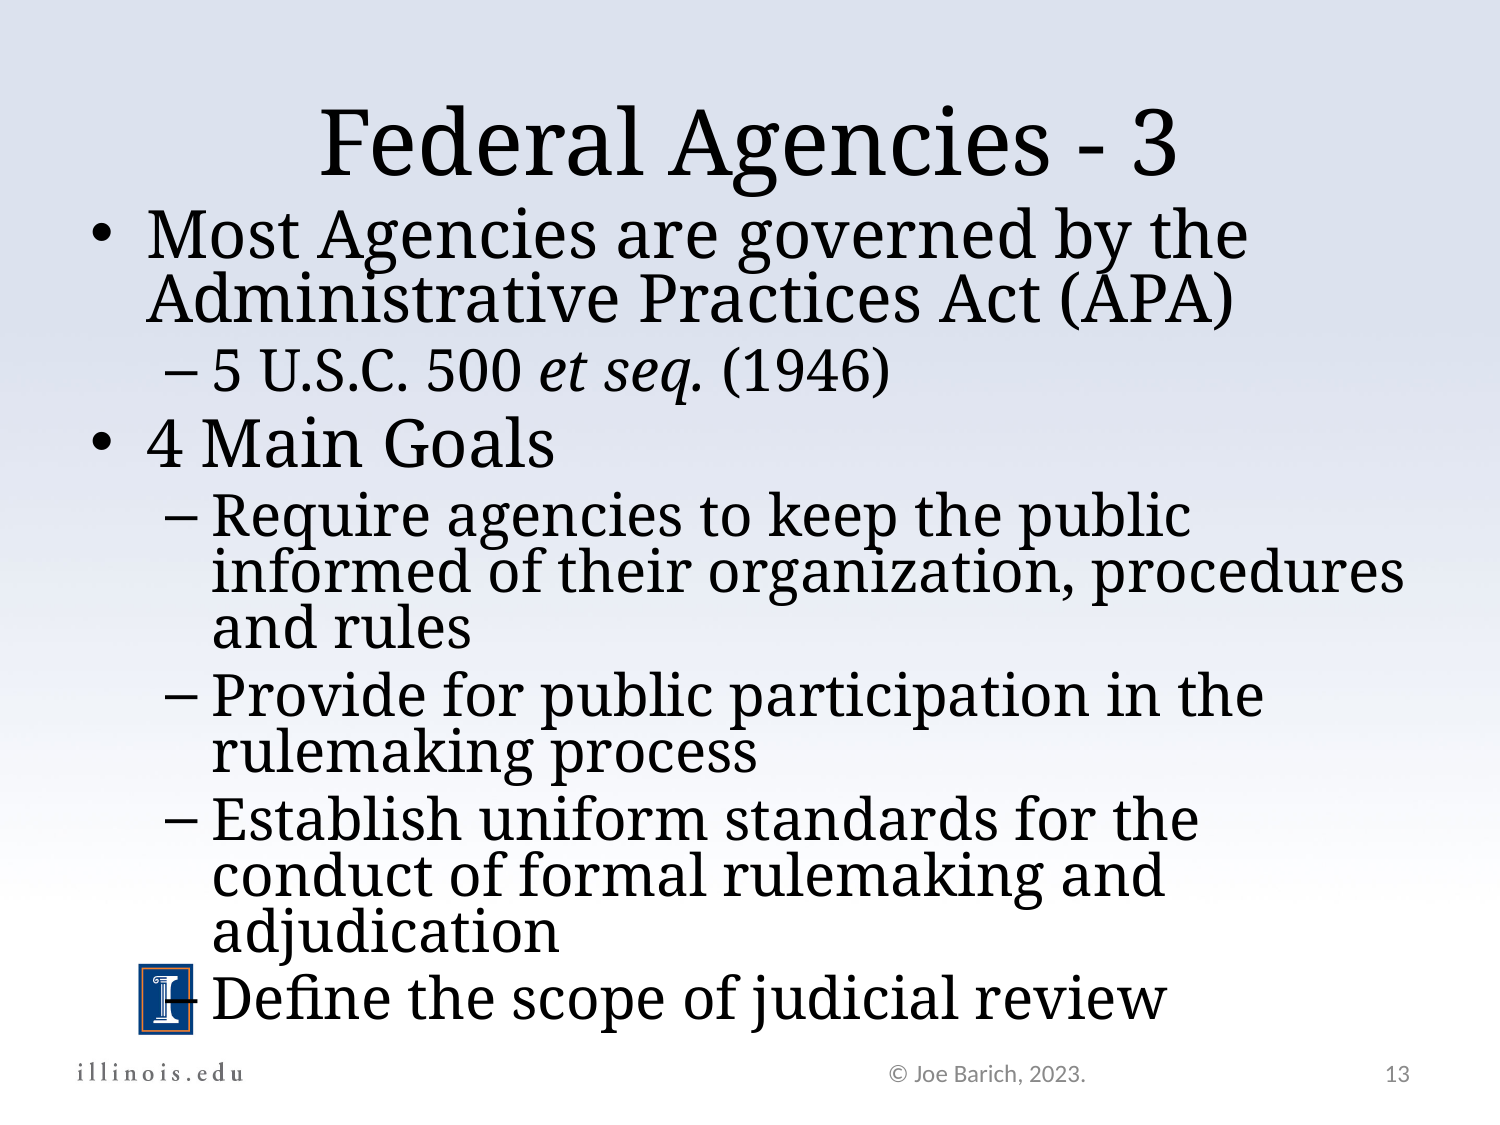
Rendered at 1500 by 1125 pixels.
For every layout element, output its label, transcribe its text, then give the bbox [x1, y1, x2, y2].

title Federal Agencies - 3 [74, 44, 1426, 199]
list Most Agencies are governed by the Administrative Practices Act (APA) 5 U.S.C. 500 et seq. (1946) 4 Main Goals Require agencies to keep the public informed of their organization, procedures and rules Provide for public participation in the rulemaking process Establish uniform standards for the conduct of formal rulemaking and adjudication Define the scope of judicial review [74, 199, 1426, 888]
picture [0, 0, 1500, 1125]
slide_number 13 [1250, 1042, 1425, 1103]
footer © Joe Barich, 2023. [750, 1042, 1225, 1103]
